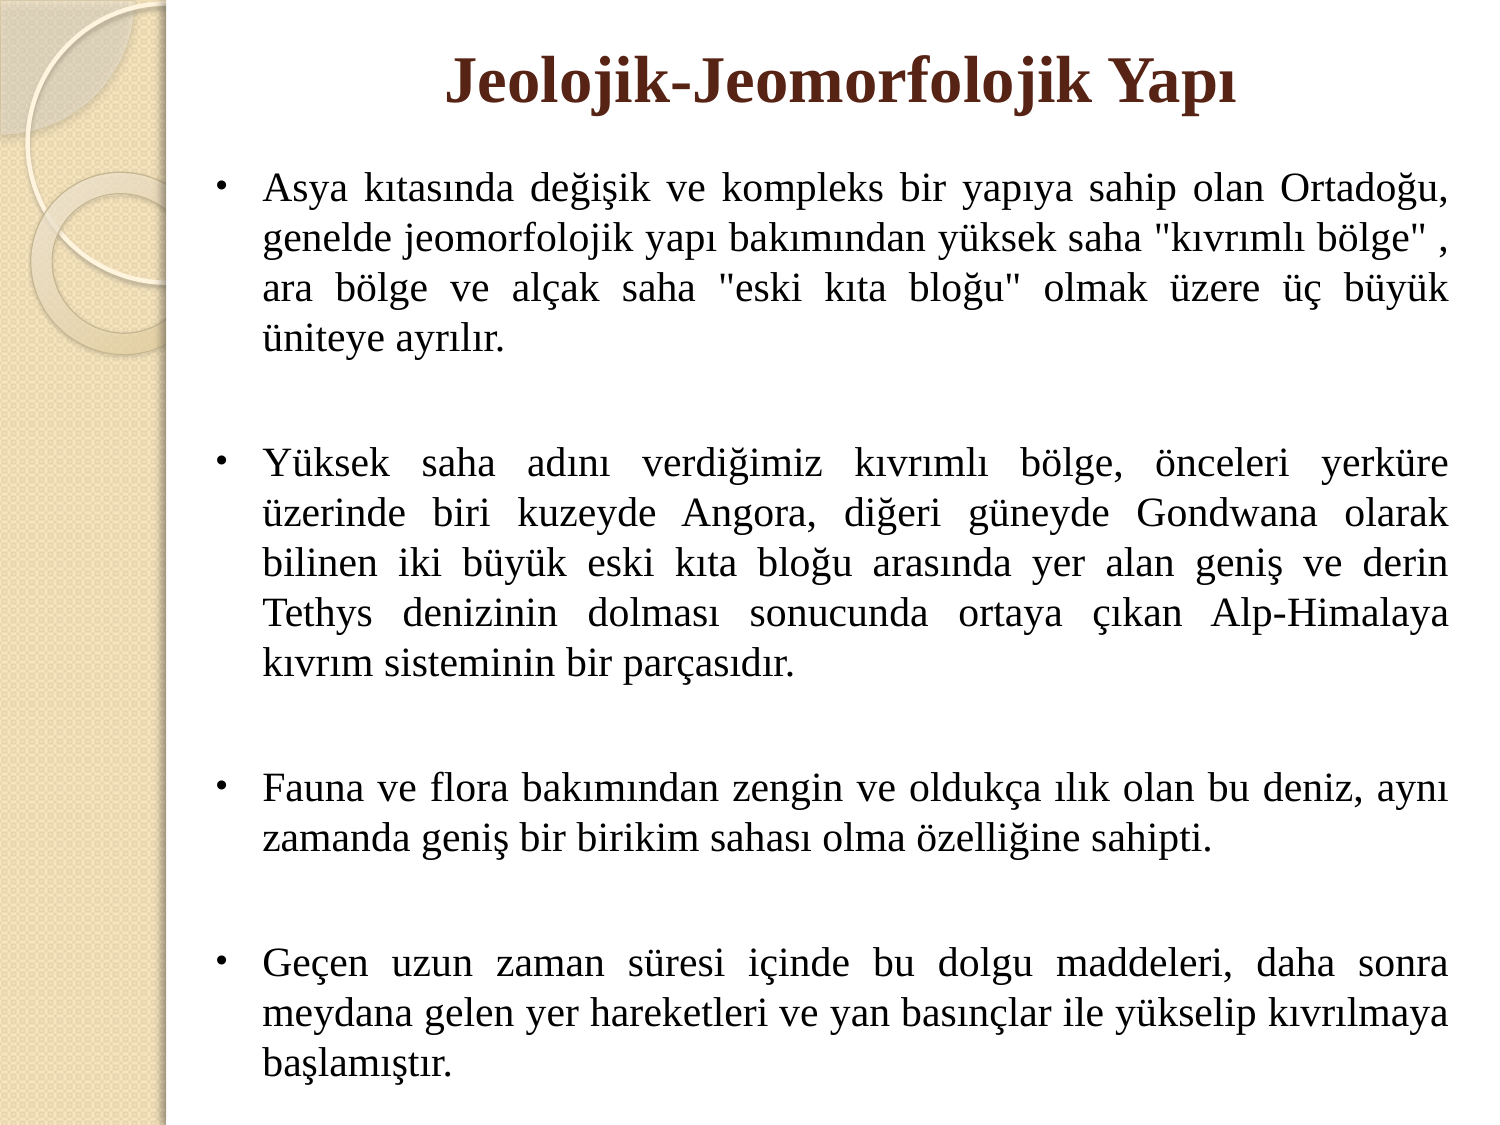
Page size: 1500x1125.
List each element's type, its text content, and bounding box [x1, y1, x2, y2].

title Jeolojik-Jeomorfolojik Yapı [234, 0, 1465, 152]
list Asya kıtasında değişik ve kompleks bir yapıya sahip olan Ortadoğu, genelde jeomorfolojik yapı bakımından yüksek saha "kıvrımlı bölge" , ara bölge ve alçak saha "eski kıta bloğu" olmak üzere üç büyük üniteye ayrılır. Yüksek saha adını verdiğimiz kıvrımlı bölge, önceleri yerküre üzerinde biri kuzeyde Angora, diğeri güneyde Gondwana olarak bilinen iki büyük eski kıta bloğu arasında yer alan geniş ve derin Tethys denizinin dolması sonucunda ortaya çıkan Alp-Himalaya kıvrım sisteminin bir parçasıdır. Fauna ve flora bakımından zengin ve oldukça ılık olan bu deniz, aynı zamanda geniş bir birikim sahası olma özelliğine sahipti. Geçen uzun zaman süresi içinde bu dolgu maddeleri, daha sonra meydana gelen yer hareketleri ve yan basınçlar ile yükselip kıvrılmaya başlamıştır. [187, 152, 1465, 985]
